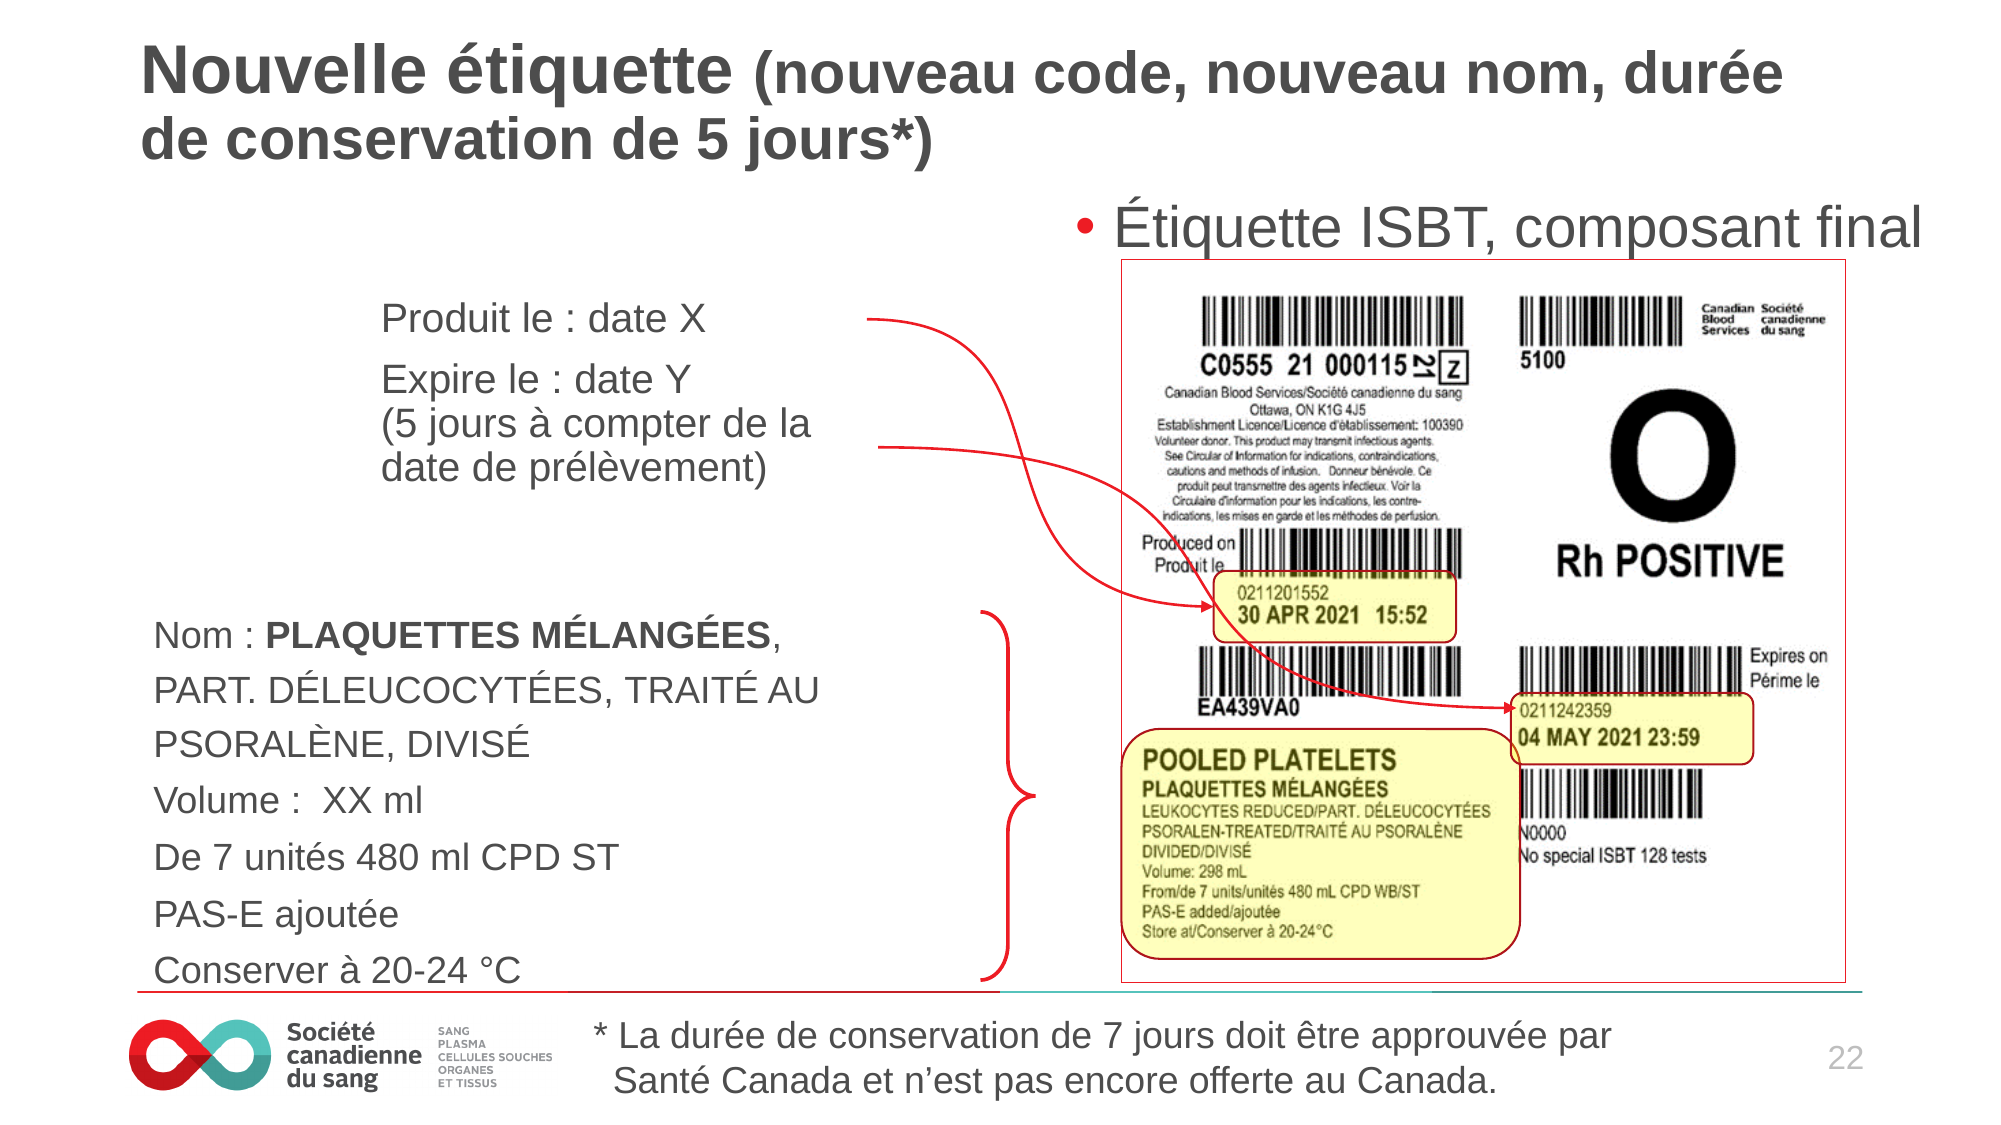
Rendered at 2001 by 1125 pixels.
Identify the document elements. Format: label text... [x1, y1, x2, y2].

picture [125, 1015, 558, 1096]
title Nouvelle étiquette (nouveau code, nouveau nom, durée de conservation de 5 jours*) [125, 24, 1863, 180]
picture [1121, 259, 1846, 983]
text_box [878, 447, 1517, 709]
list Étiquette ISBT, composant final [1060, 190, 1972, 962]
text_box * La durée de conservation de 7 jours doit être approuvée par Santé Canada et n’est pas encore offerte au Canada. [578, 1003, 1725, 1109]
list Nom : Plaquettes mélangées, part. déleucocytées, traité au psoralène, divisé Volume : XX ml De 7 unités 480 ml CPD ST PAS-E ajoutée Conserver à 20-24 °C [138, 593, 948, 1002]
text_box Produit le : date X Expire le : date Y (5 jours à compter de la date de prélèvement) [365, 289, 879, 501]
text_box [980, 709, 1036, 981]
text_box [866, 319, 1214, 607]
